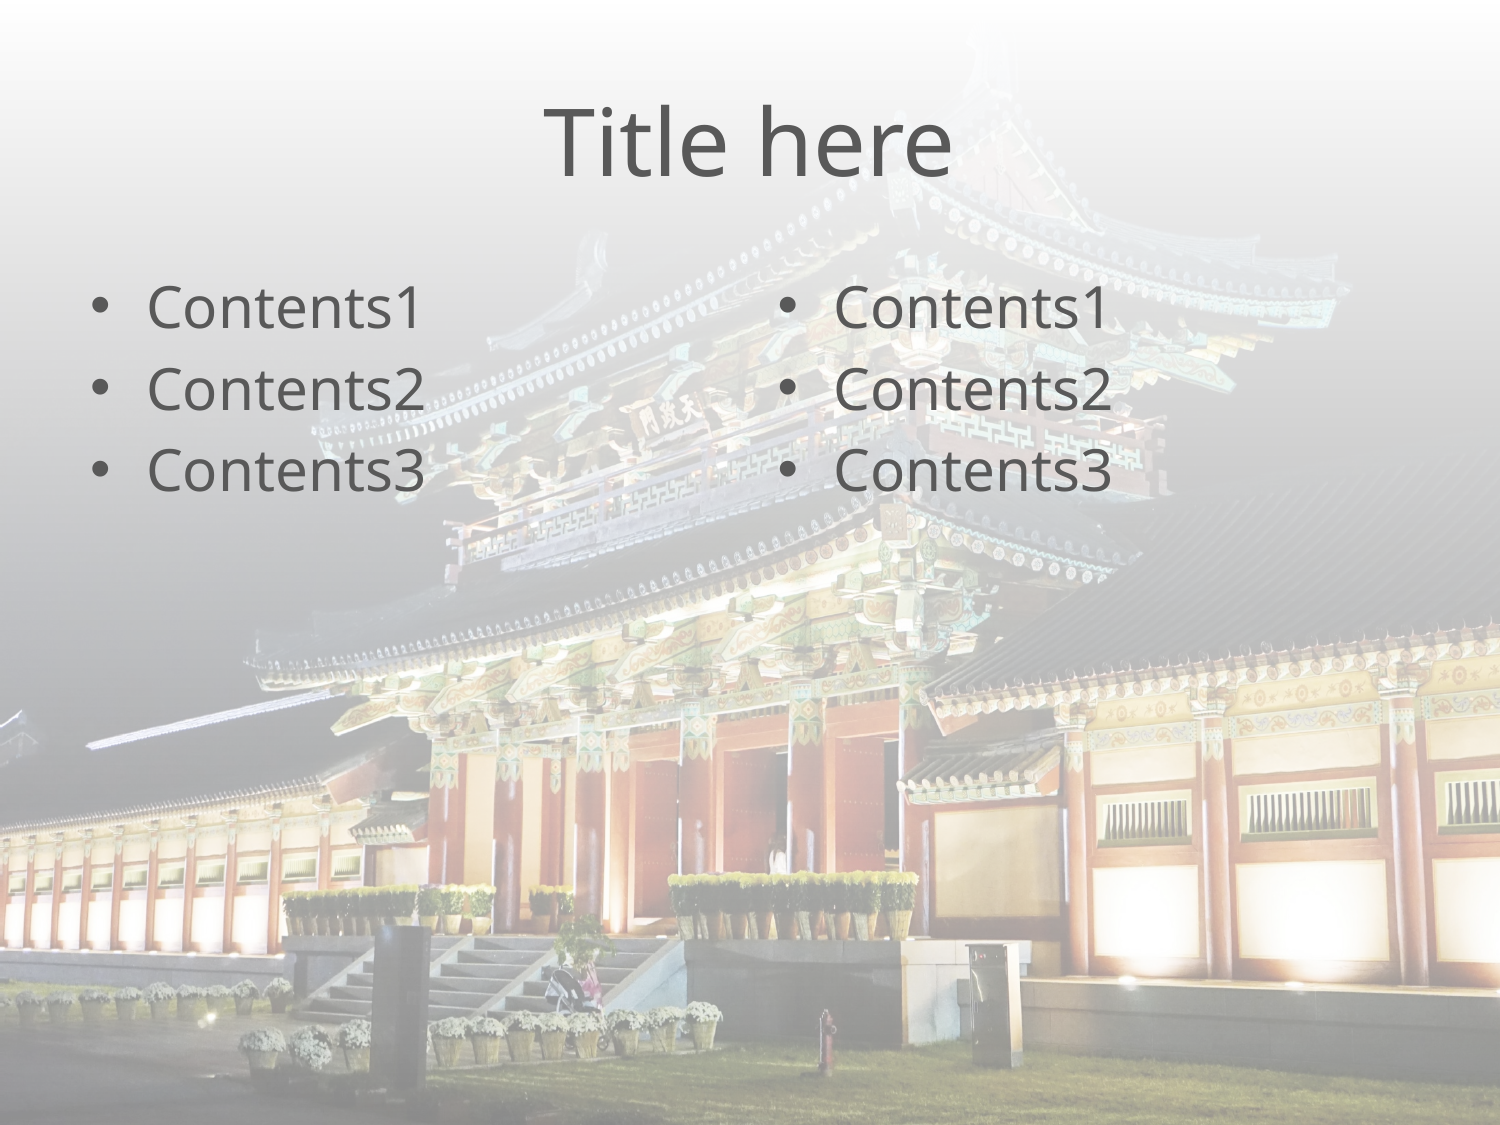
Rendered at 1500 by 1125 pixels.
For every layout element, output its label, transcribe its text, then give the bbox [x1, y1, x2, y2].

list Contents1 Contents2 Contents3 [75, 262, 738, 1005]
title Title here [75, 45, 1425, 233]
text_box [0, 0, 1500, 1125]
list Contents1 Contents2 Contents3 [762, 262, 1425, 1005]
